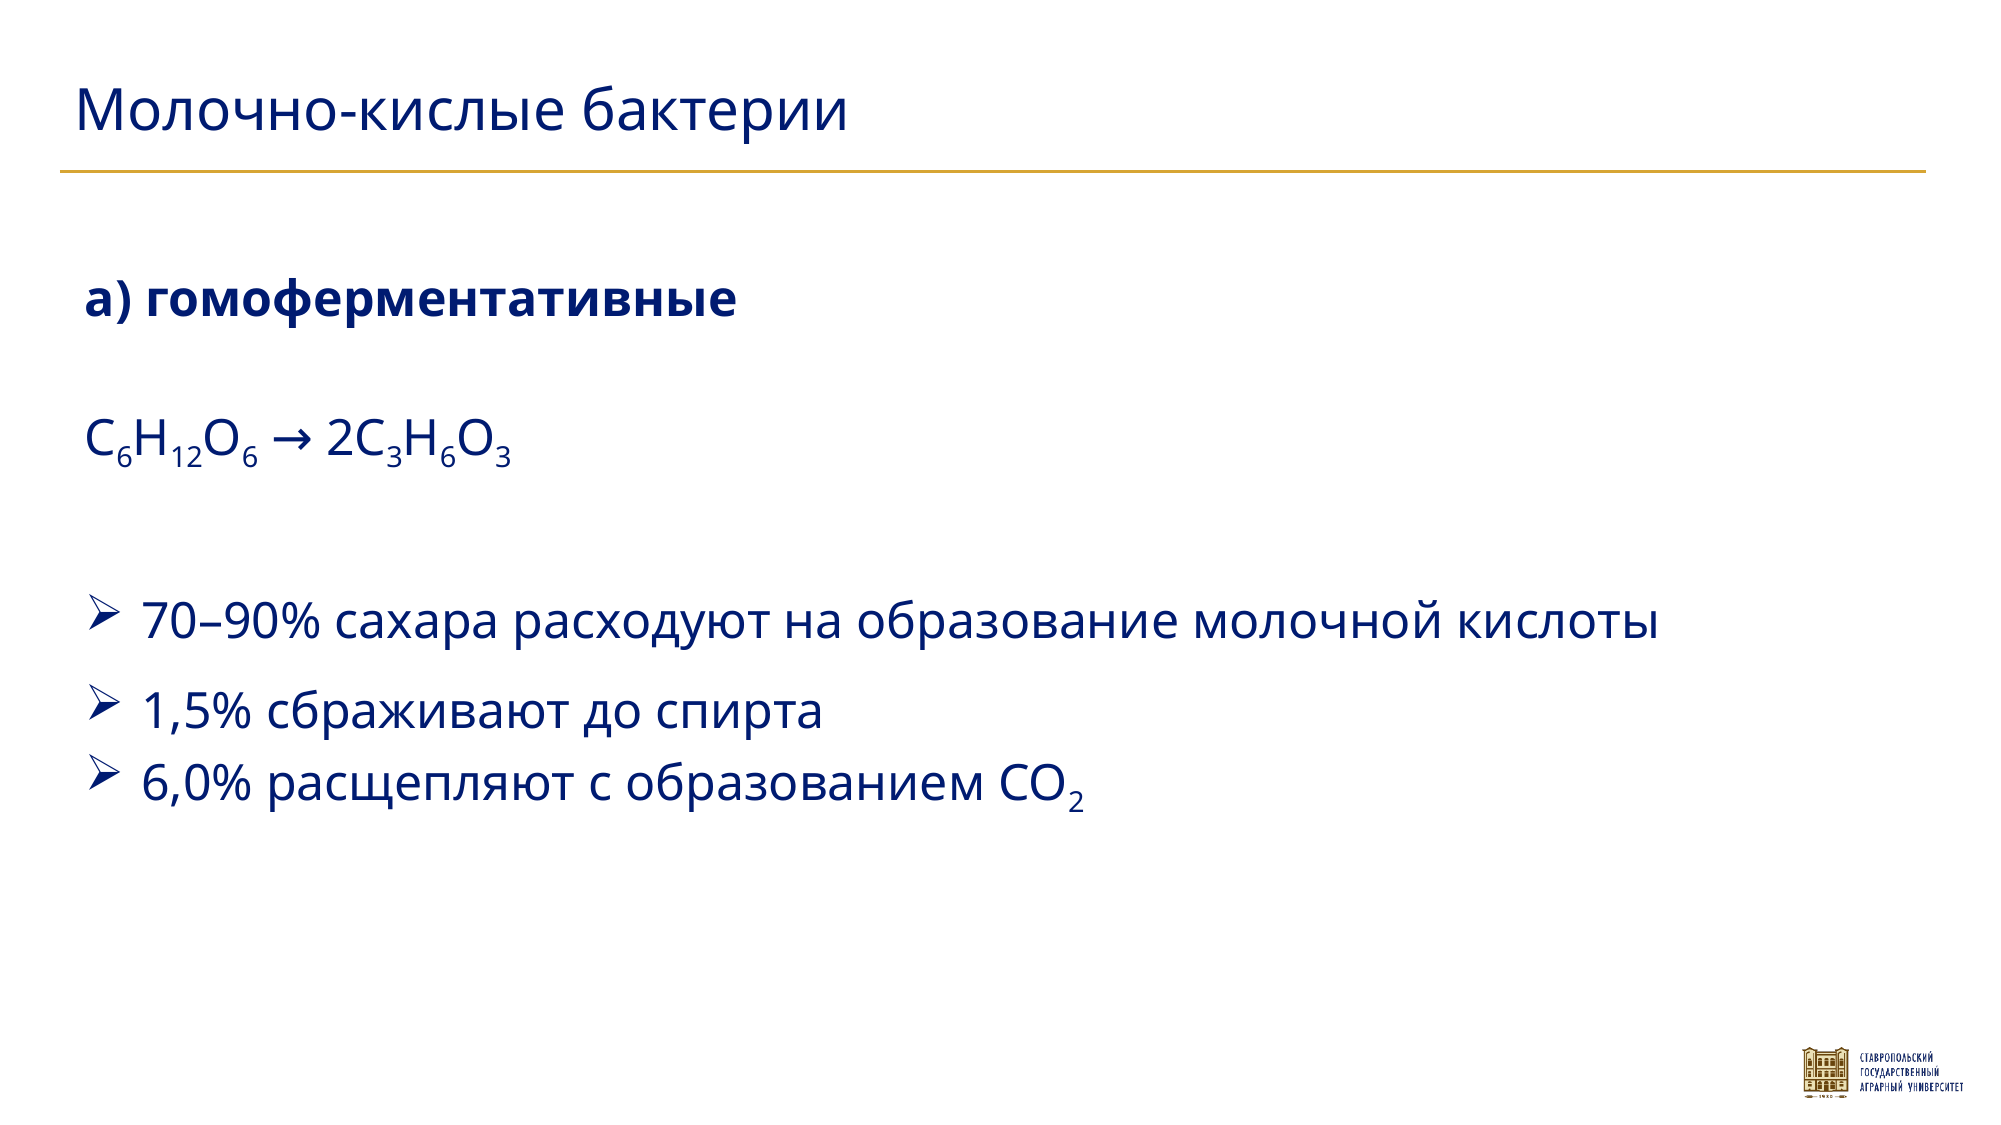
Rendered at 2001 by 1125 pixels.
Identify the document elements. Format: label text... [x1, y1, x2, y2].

picture [1802, 1047, 1963, 1098]
list Молочно-кислые бактерии [59, 67, 1926, 158]
list а) гомоферментативные С6Н12О6 → 2С3Н6О3 70–90% сахара расходуют на образование молочной кислоты 1,5% сбраживают до спирта 6,0% расщепляют с образованием СО2 [70, 265, 1914, 974]
